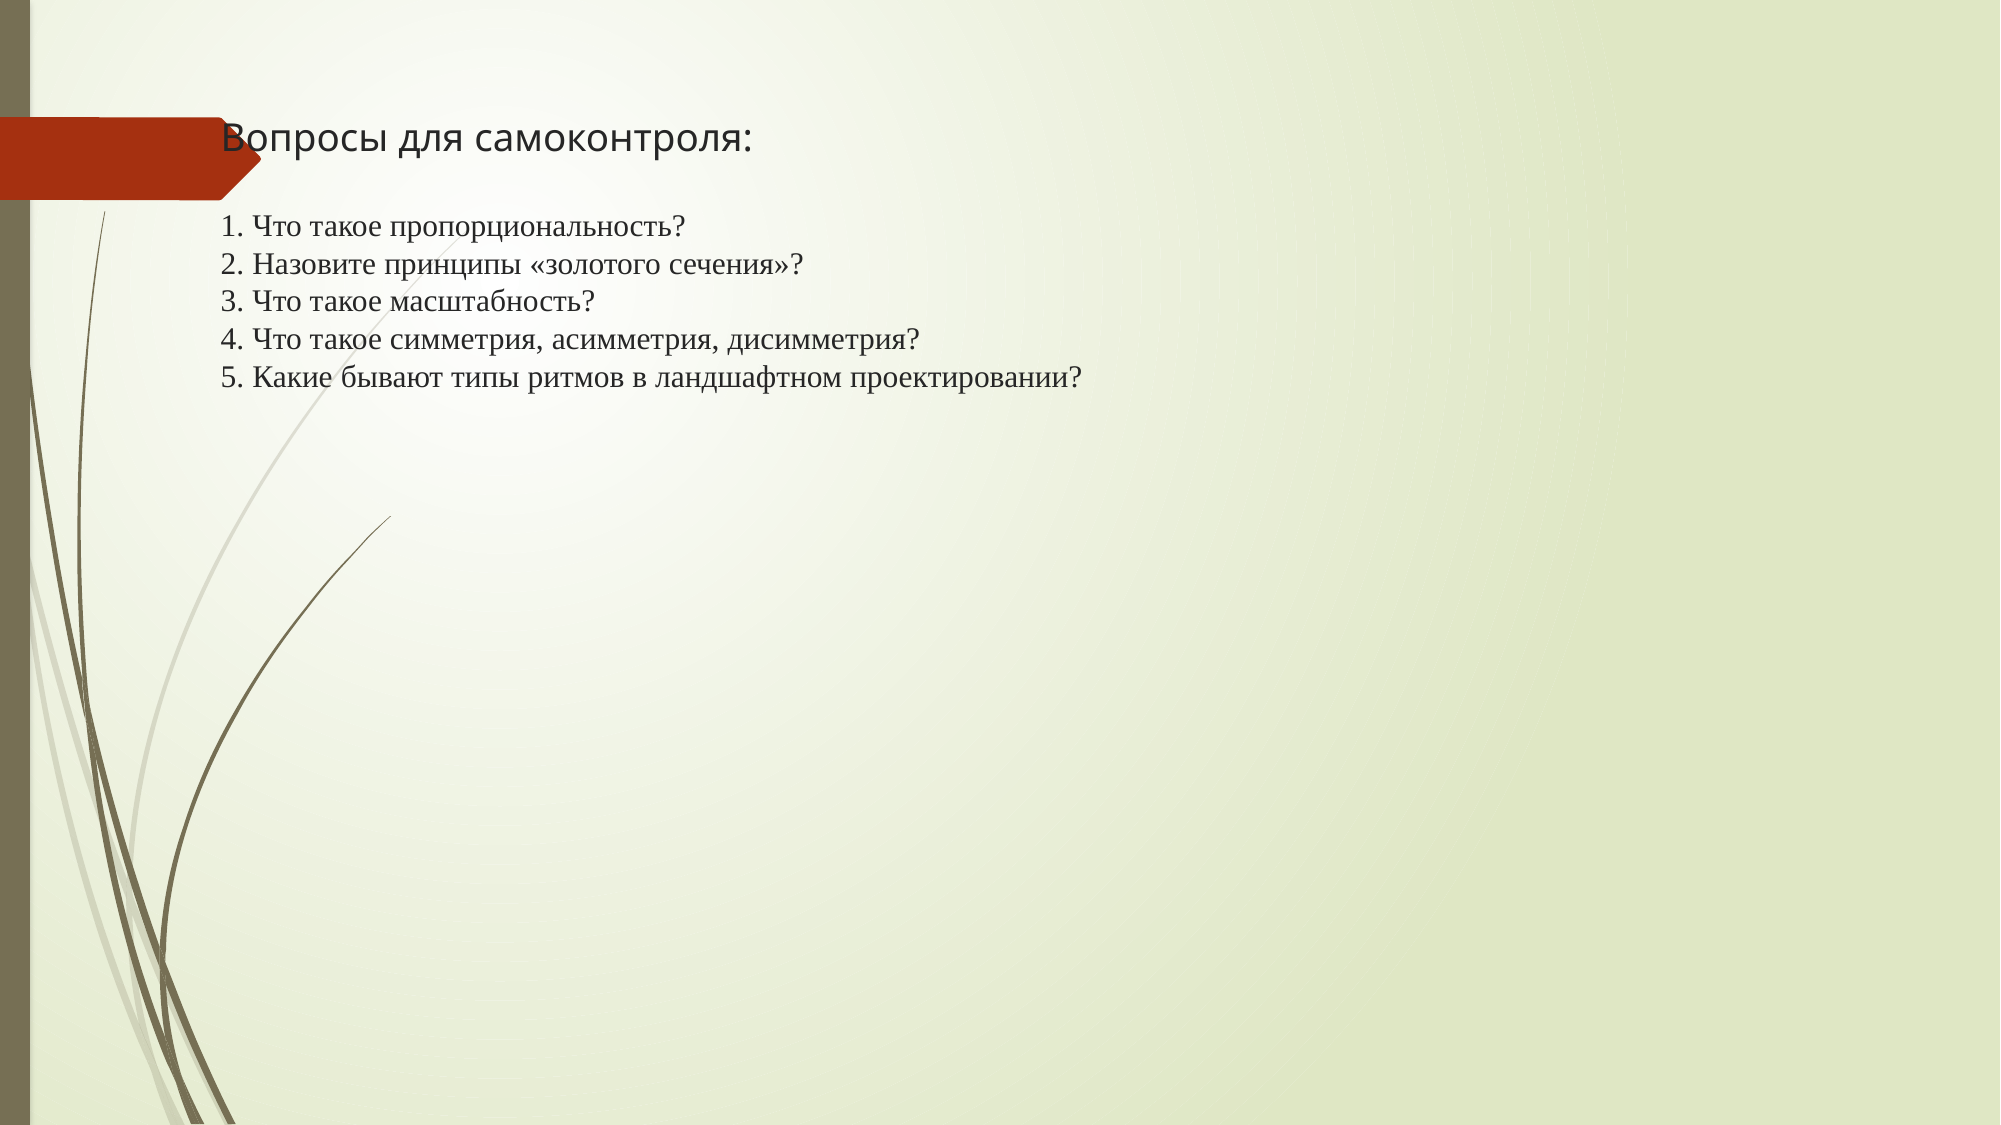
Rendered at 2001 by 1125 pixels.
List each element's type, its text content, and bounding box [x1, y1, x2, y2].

title Вопросы для самоконтроля: 1. Что такое пропорциональность? 2. Назовите принципы «золотого сечения»? 3. Что такое масштабность? 4. Что такое симметрия, асимметрия, дисимметрия? 5. Какие бывают типы ритмов в ландшафтном проектировании? [205, 104, 1668, 501]
